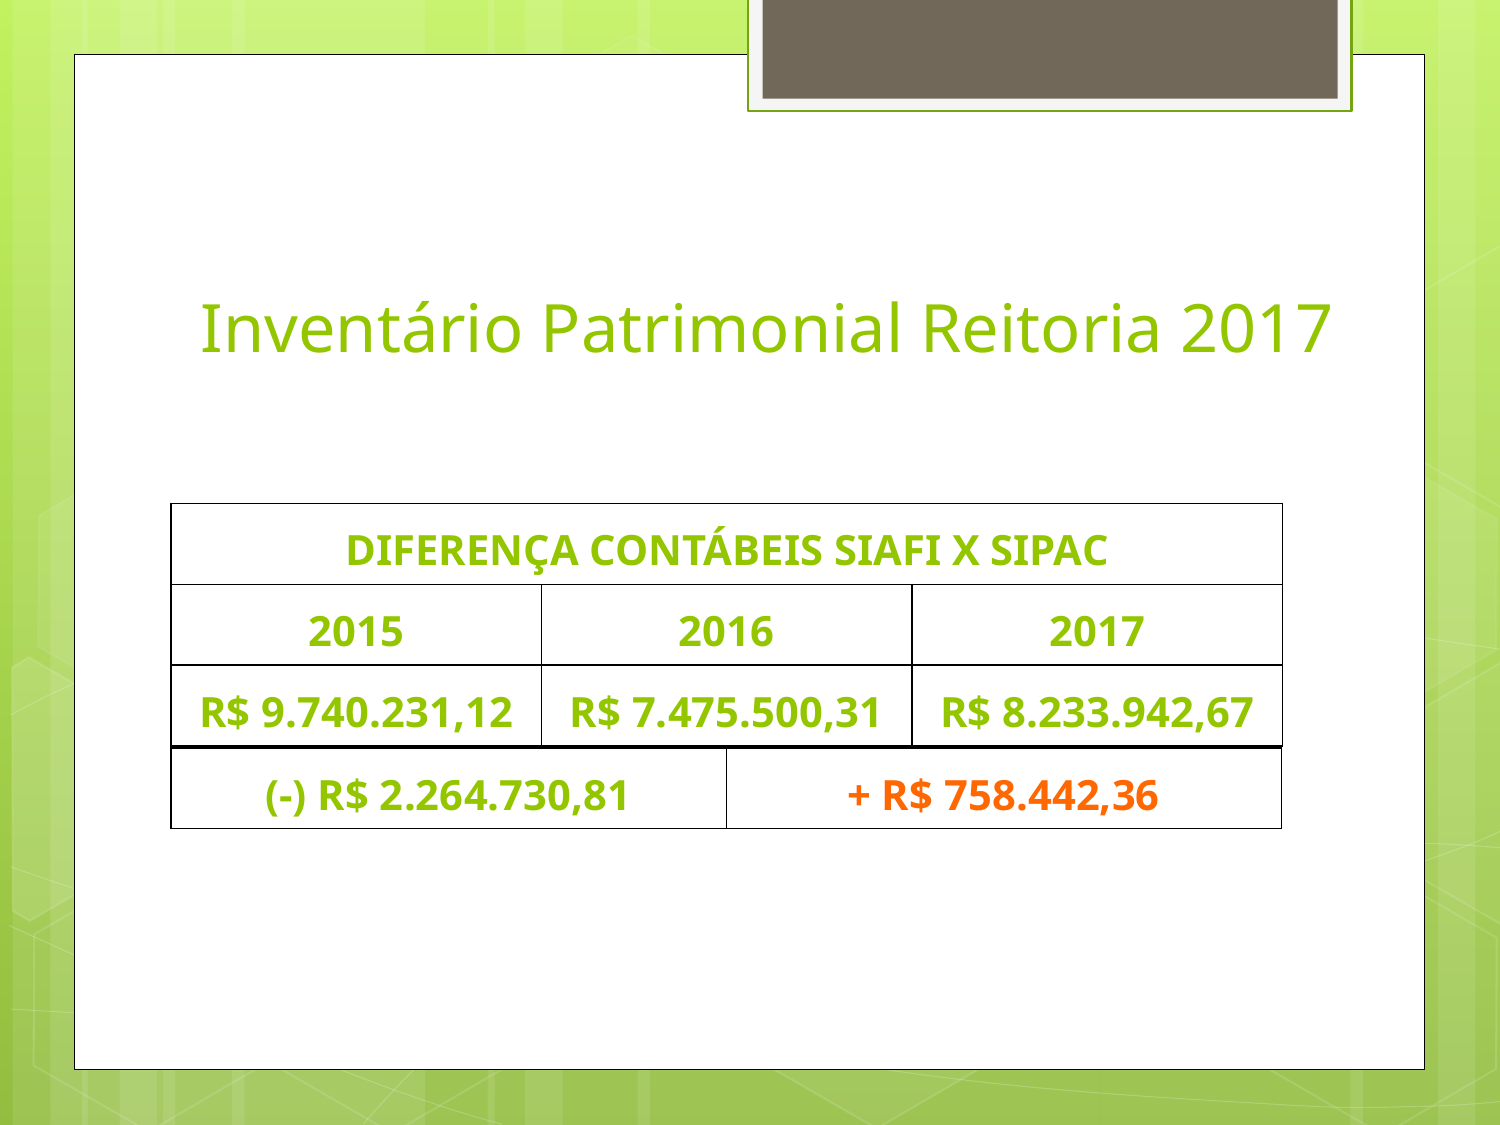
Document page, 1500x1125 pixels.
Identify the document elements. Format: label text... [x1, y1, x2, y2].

table_header + R$ 758.442,36 [727, 749, 1281, 828]
table_header (-) R$ 2.264.730,81 [172, 749, 726, 828]
table_cell 2017 [913, 585, 1282, 664]
title Inventário Patrimonial Reitoria 2017 [147, 160, 1388, 374]
text_box [905, 587, 937, 783]
table_cell 2016 [542, 585, 911, 664]
table_cell 2015 [172, 585, 541, 664]
table_cell R$ 8.233.942,67 [937, 666, 1282, 745]
table_cell R$ 7.475.500,31 [542, 666, 905, 745]
table_header DIFERENÇA CONTÁBEIS SIAFI X SIPAC [172, 504, 1282, 584]
table_cell R$ 9.740.231,12 [172, 666, 541, 745]
